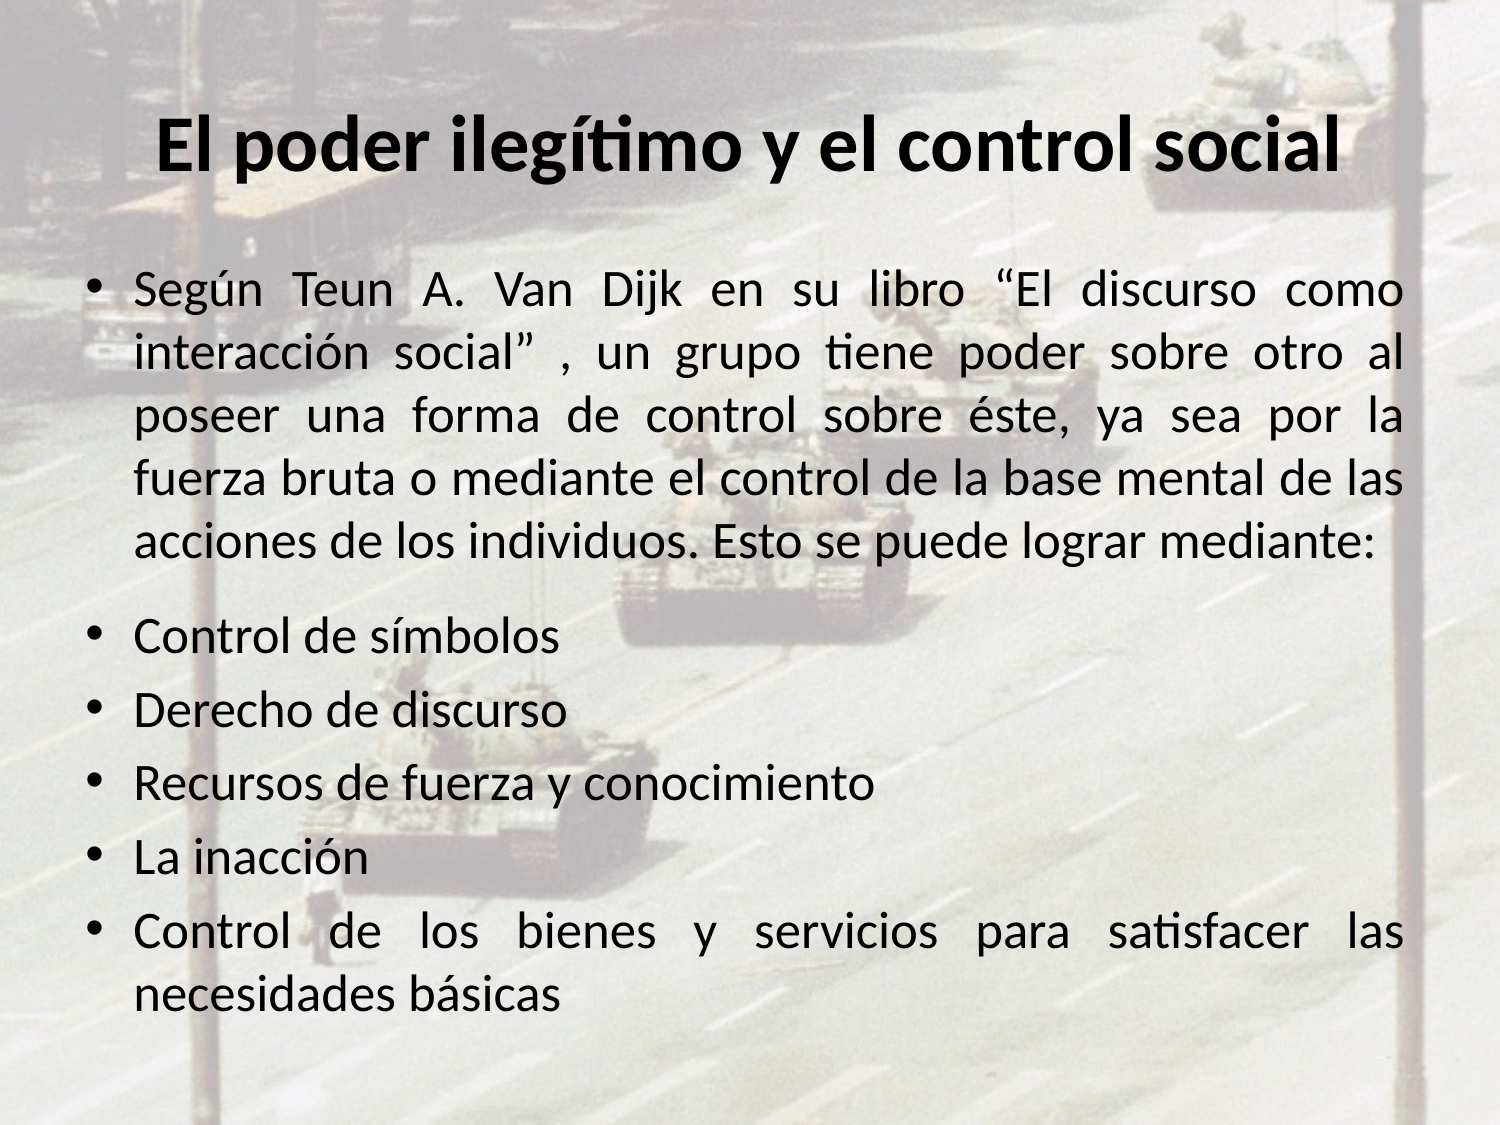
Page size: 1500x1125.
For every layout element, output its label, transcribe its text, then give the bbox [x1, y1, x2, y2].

list Según Teun A. Van Dijk en su libro “El discurso como interacción social” , un grupo tiene poder sobre otro al poseer una forma de control sobre éste, ya sea por la fuerza bruta o mediante el control de la base mental de las acciones de los individuos. Esto se puede lograr mediante: Control de símbolos Derecho de discurso Recursos de fuerza y conocimiento La inacción Control de los bienes y servicios para satisfacer las necesidades básicas [70, 246, 1421, 1087]
title El poder ilegítimo y el control social [75, 45, 1425, 233]
